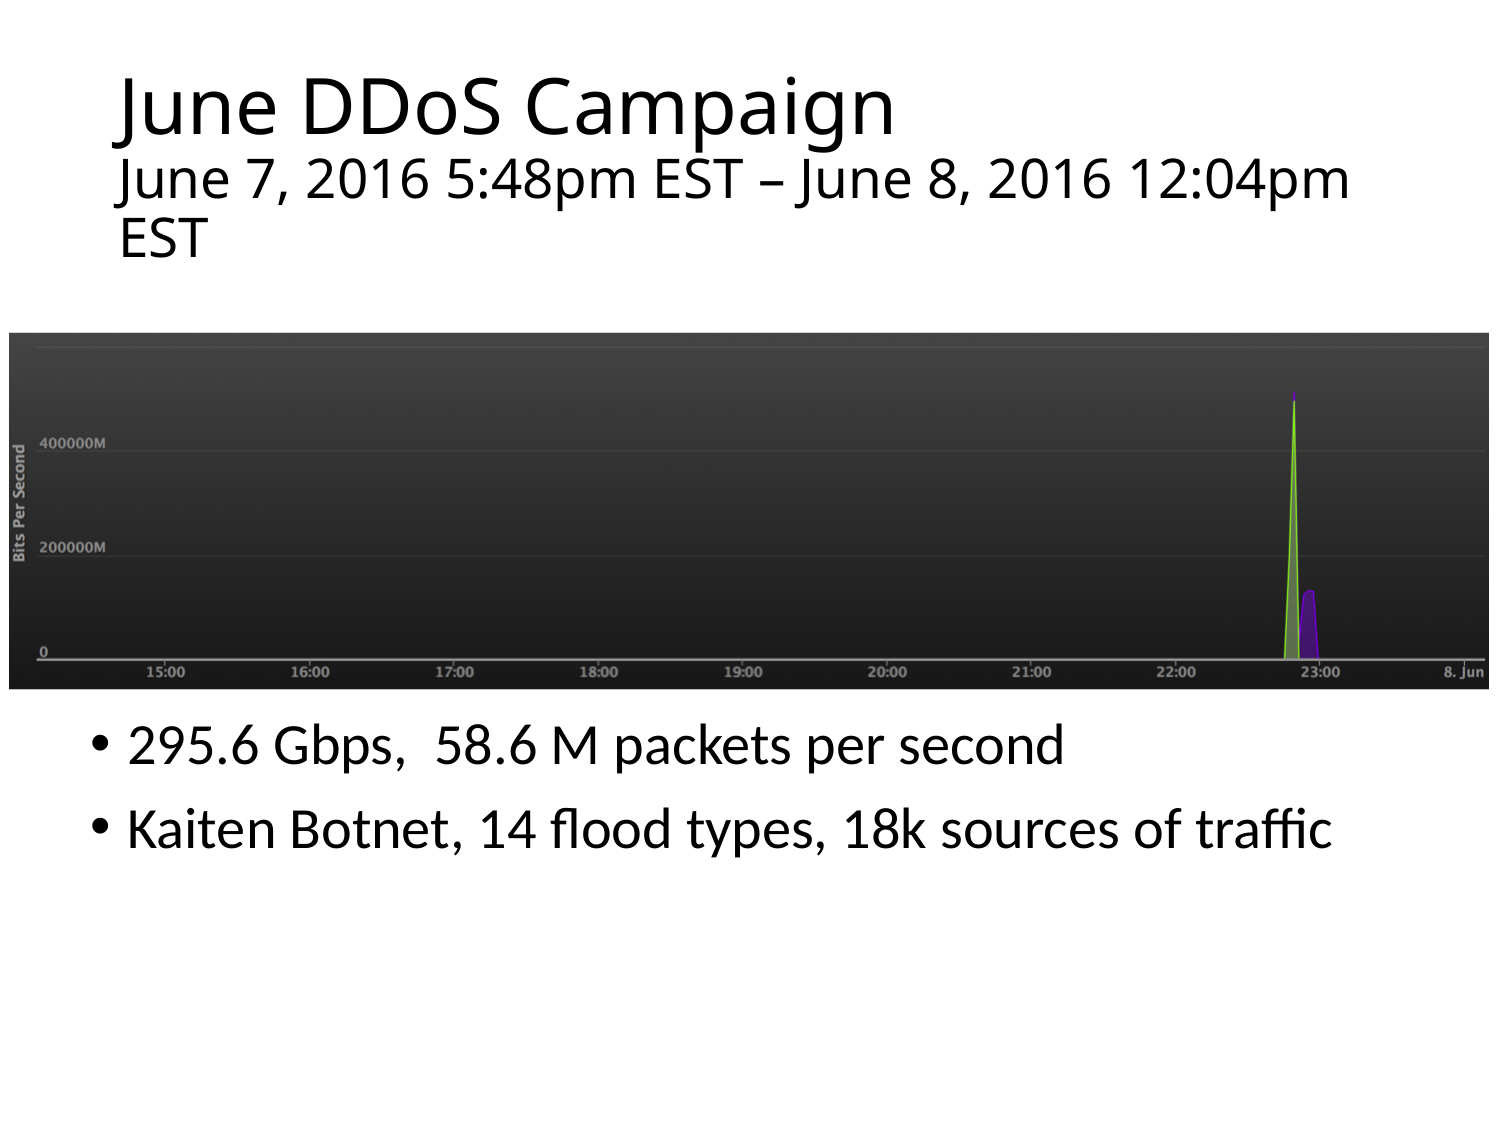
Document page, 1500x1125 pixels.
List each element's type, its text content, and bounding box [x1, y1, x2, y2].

picture [8, 332, 1490, 690]
list 295.6 Gbps, 58.6 M packets per second Kaiten Botnet, 14 flood types, 18k sources of traffic [75, 706, 1425, 1084]
title June DDoS Campaign June 7, 2016 5:48pm EST – June 8, 2016 12:04pm EST [103, 59, 1397, 278]
